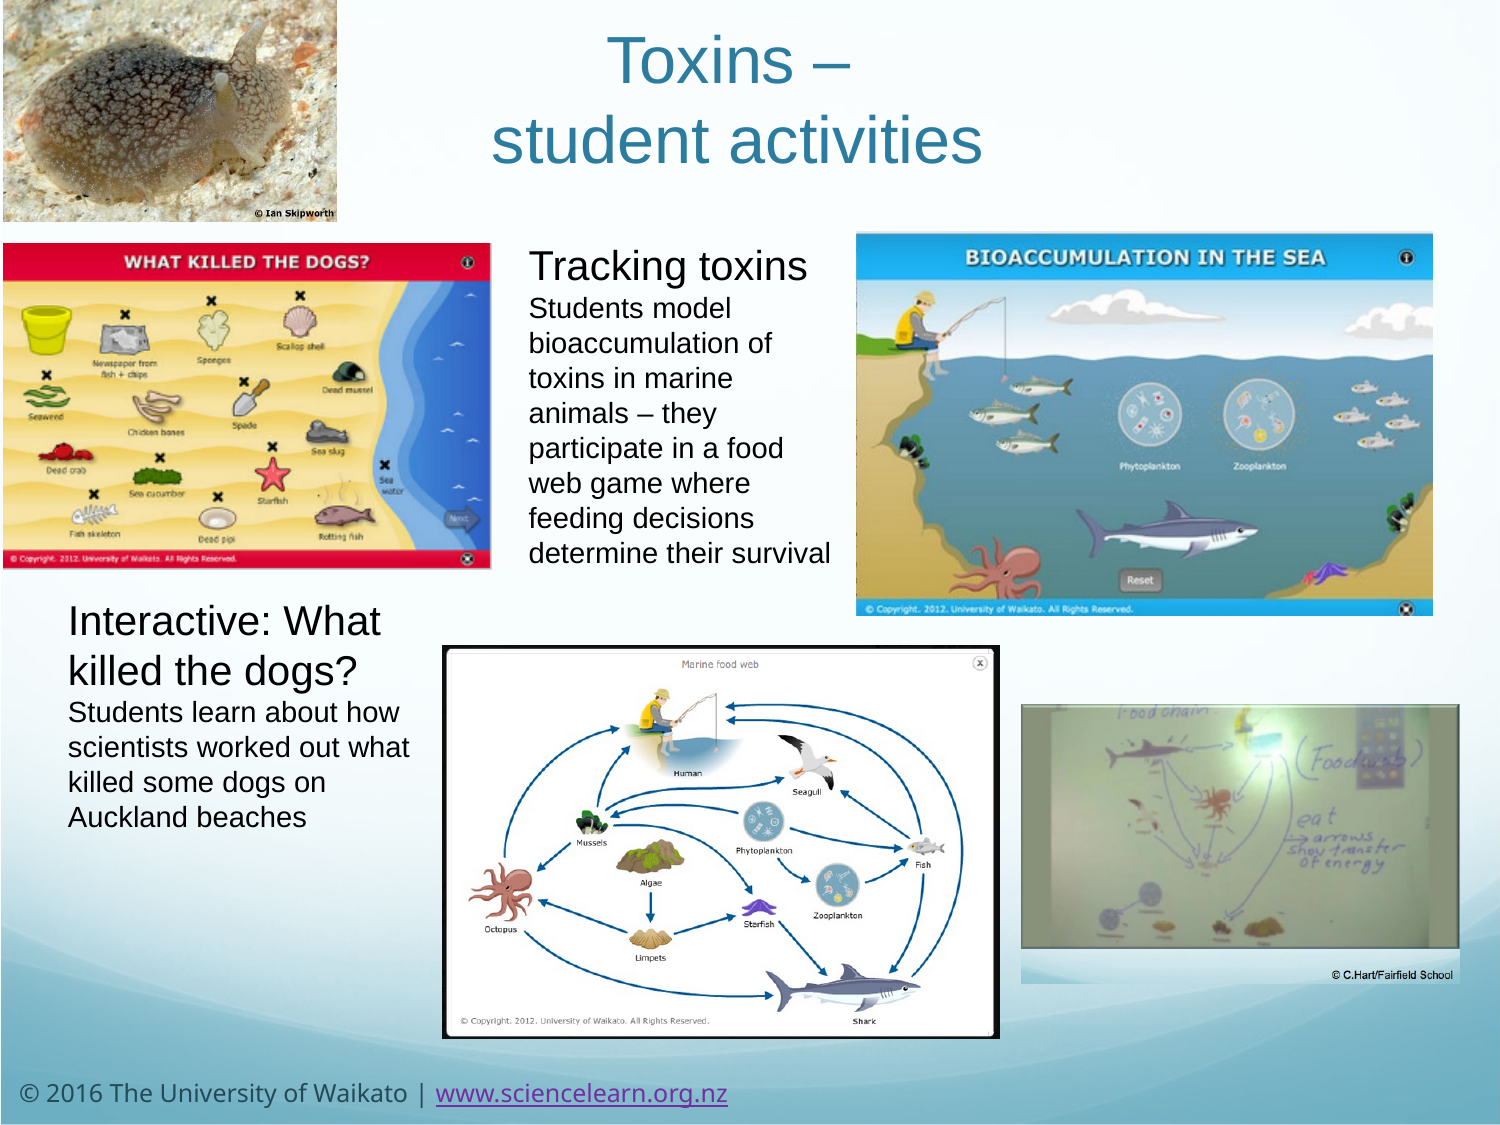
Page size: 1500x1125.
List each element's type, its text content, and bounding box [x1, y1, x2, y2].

text_box Tracking toxins Students model bioaccumulation of toxins in marine animals – they participate in a food web game where feeding decisions determine their survival [513, 231, 852, 577]
picture [0, 0, 1500, 1125]
text_box © 2016 The University of Waikato | www.sciencelearn.org.nz [4, 1065, 986, 1125]
text_box Interactive: What killed the dogs? Students learn about how scientists worked out what killed some dogs on Auckland beaches [53, 586, 434, 841]
title Toxins – student activities [347, 66, 1176, 185]
